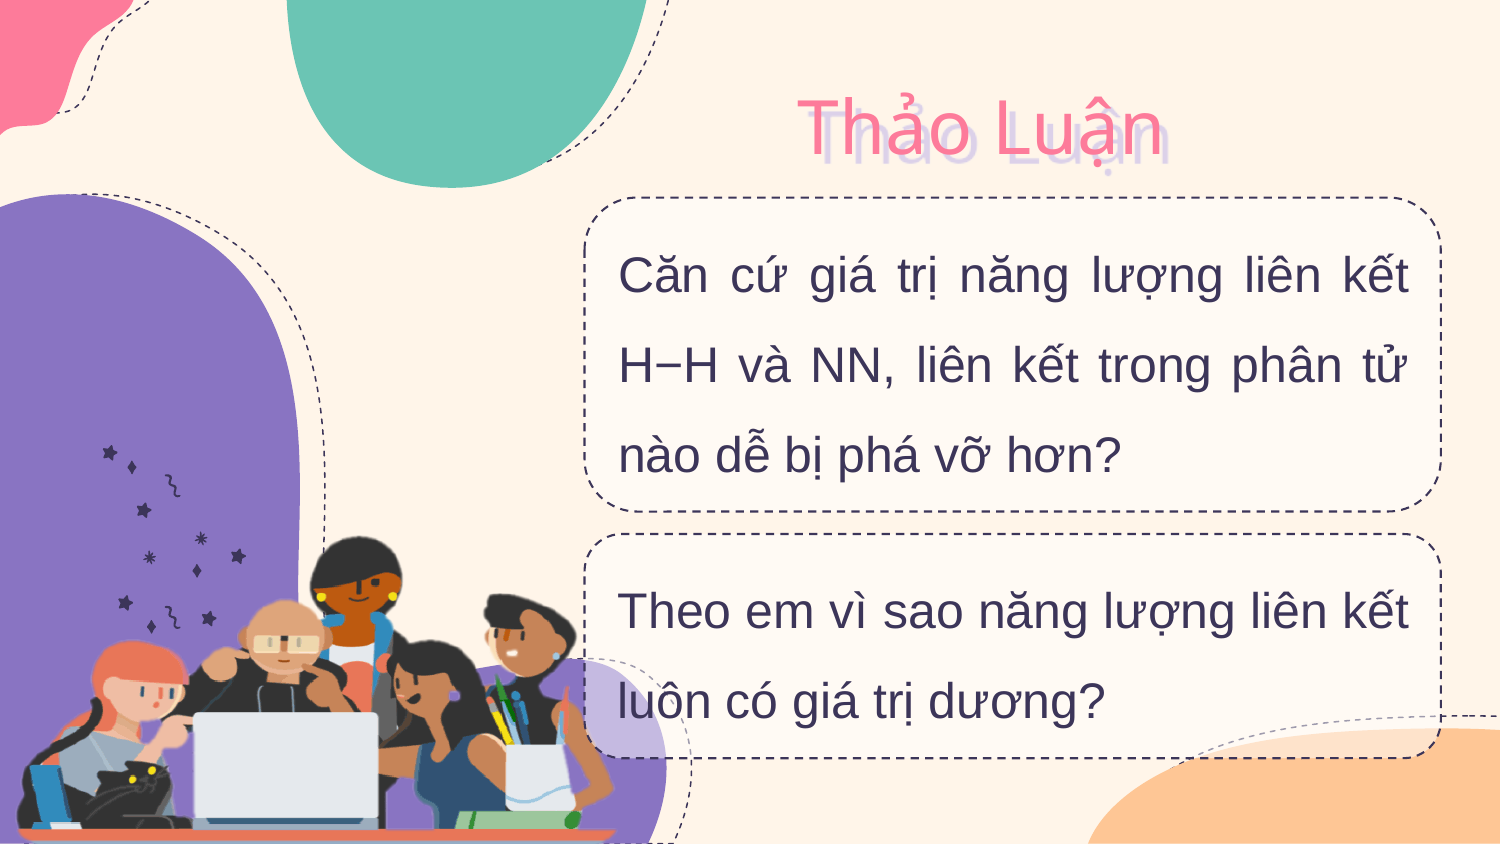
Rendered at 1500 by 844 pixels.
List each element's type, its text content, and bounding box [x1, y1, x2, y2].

text_box [693, 538, 1443, 761]
picture [0, 395, 689, 844]
text_box Theo em vì sao năng lượng liên kết luôn có giá trị dương? [693, 533, 1425, 732]
title Thảo Luận [688, 64, 1276, 173]
text_box [582, 195, 1443, 514]
